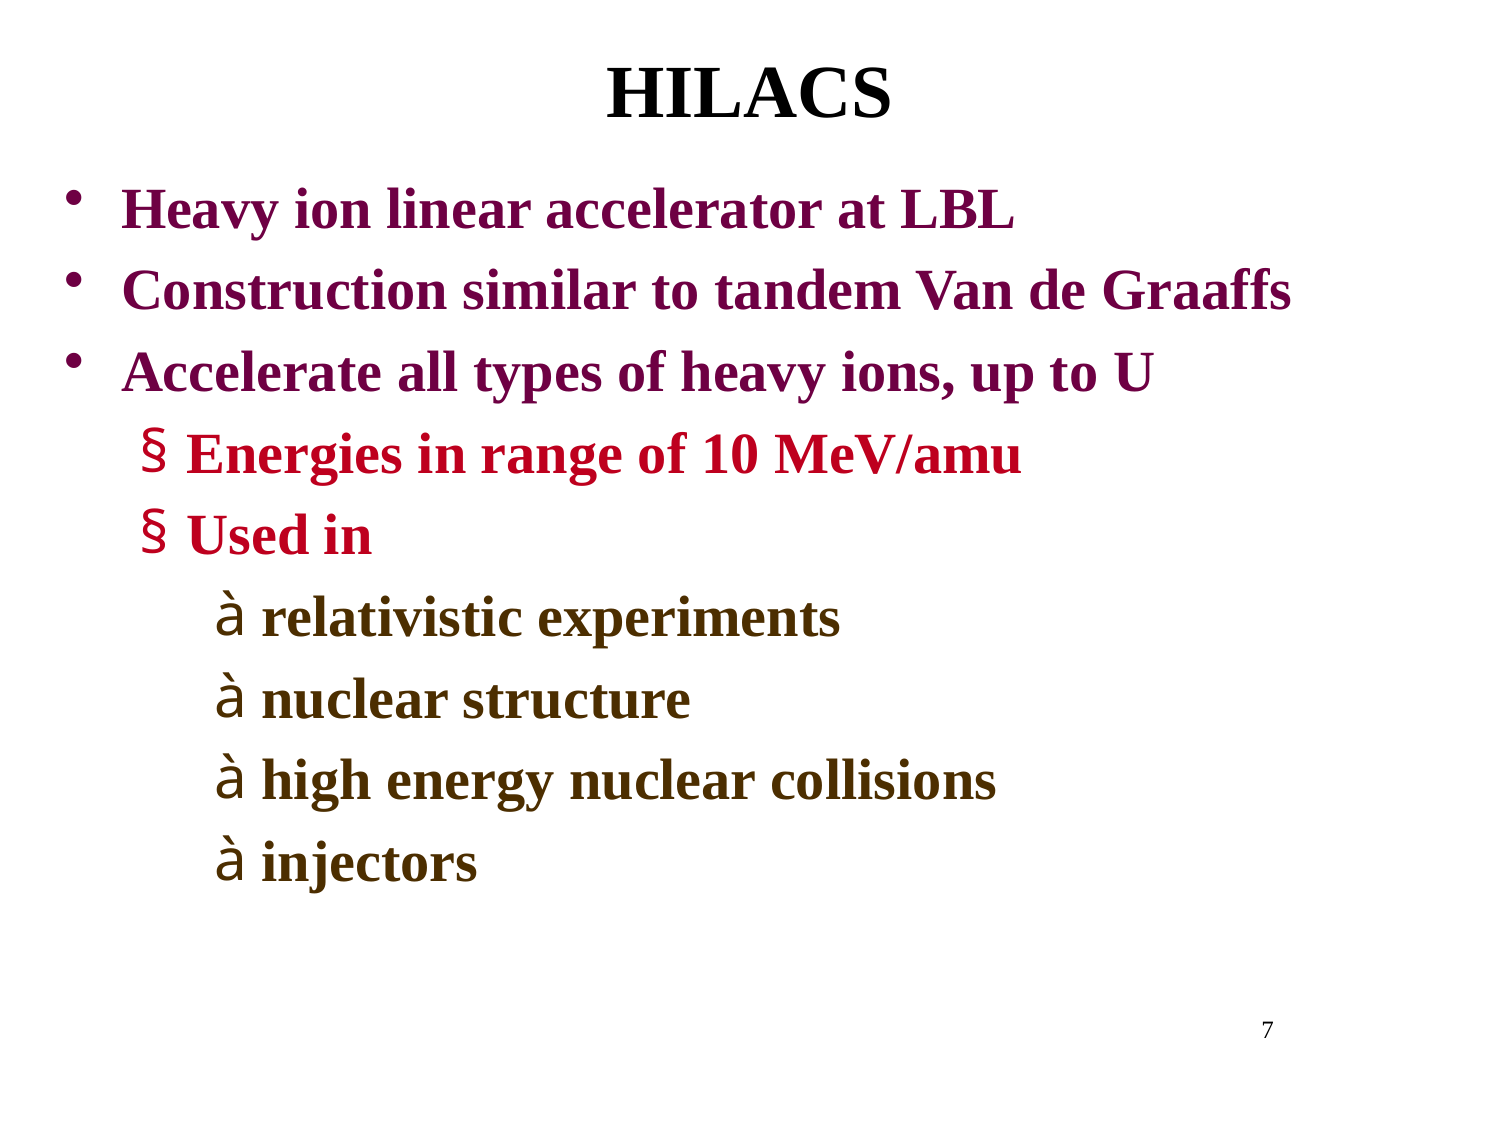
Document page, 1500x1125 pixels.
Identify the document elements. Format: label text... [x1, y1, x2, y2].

list Heavy ion linear accelerator at LBL Construction similar to tandem Van de Graaffs Accelerate all types of heavy ions, up to U Energies in range of 10 MeV/amu Used in relativistic experiments nuclear structure high energy nuclear collisions injectors [49, 161, 1326, 901]
title HILACS [111, 24, 1388, 151]
